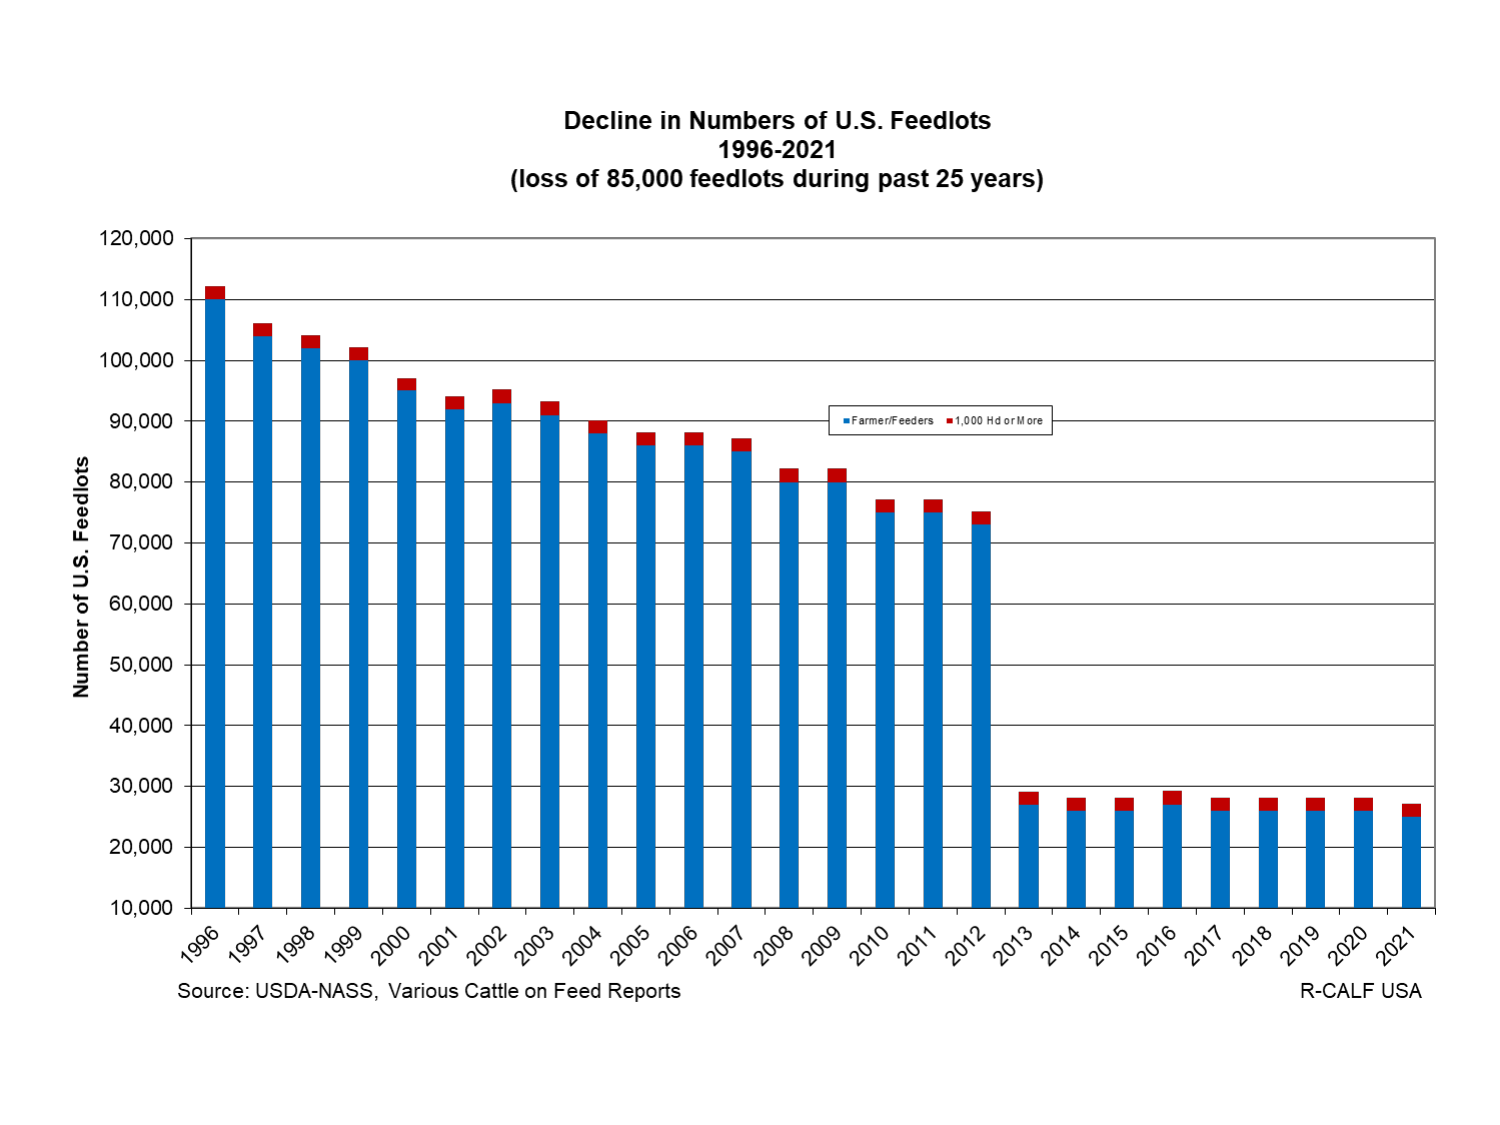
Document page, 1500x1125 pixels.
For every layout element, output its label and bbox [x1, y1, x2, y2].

picture [46, 84, 1454, 1041]
